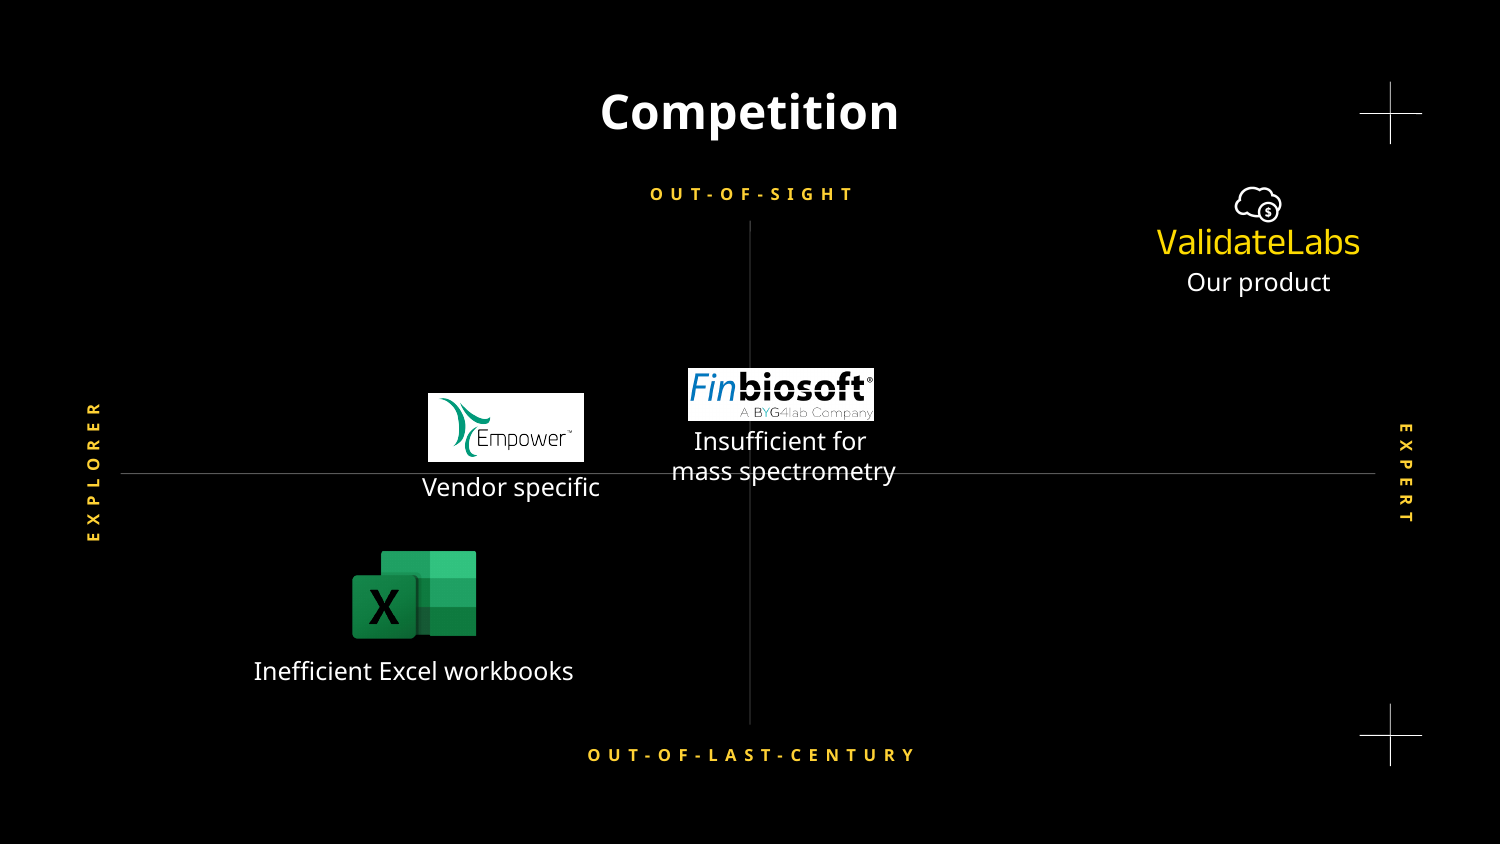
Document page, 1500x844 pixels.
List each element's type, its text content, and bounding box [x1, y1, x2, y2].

text_box Insufficient for mass spectrometry [751, 425, 897, 473]
text_box EXPERT [1397, 423, 1420, 523]
text_box OUT-OF-SIGHT [649, 180, 852, 204]
text_box Insufficient for mass spectrometry [751, 474, 897, 486]
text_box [429, 394, 584, 462]
picture [1151, 177, 1371, 276]
picture [687, 368, 874, 421]
text_box Insufficient for mass spectrometry [671, 474, 750, 486]
text_box Vendor specific [422, 463, 601, 473]
picture [328, 538, 510, 667]
text_box Vendor specific [422, 474, 601, 501]
text_box OUT-OF-LAST-CENTURY [587, 742, 914, 765]
text_box Inefficient Excel workbooks [253, 647, 575, 686]
text_box EXPLORER [80, 404, 103, 543]
text_box Our product [1186, 276, 1331, 297]
text_box Insufficient for mass spectrometry [671, 425, 750, 473]
text_box Competition [290, 77, 1210, 139]
